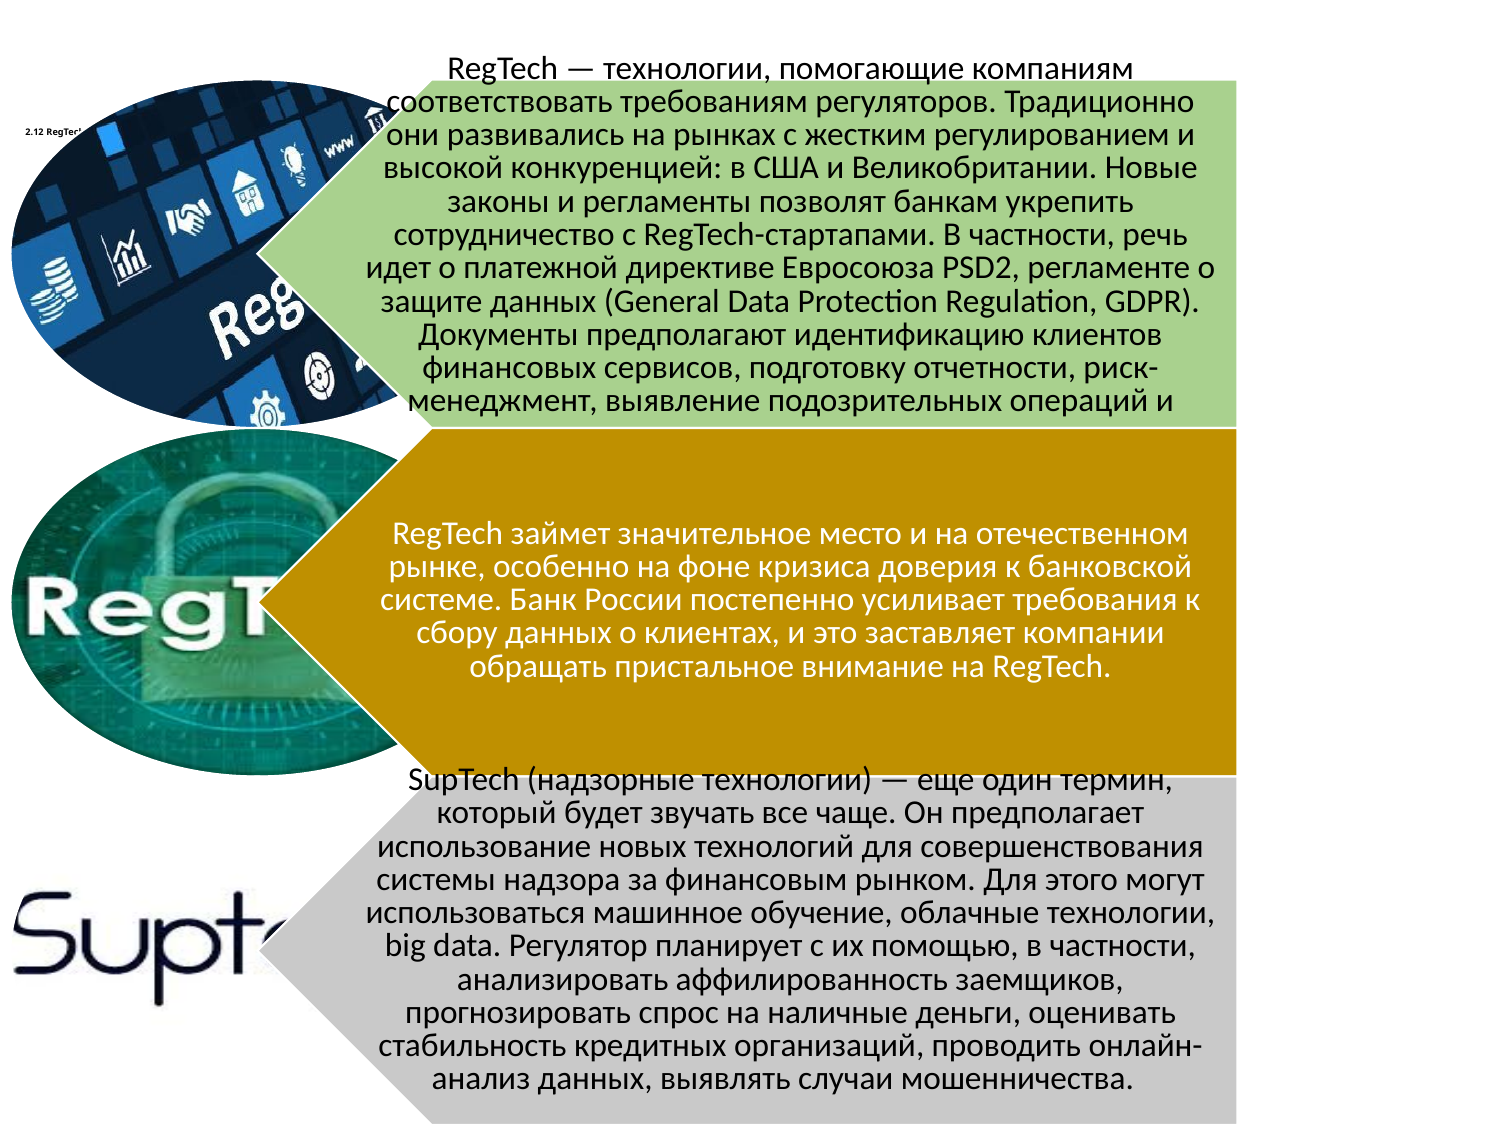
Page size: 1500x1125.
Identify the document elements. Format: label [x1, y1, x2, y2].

text_box [10, 79, 1485, 1125]
